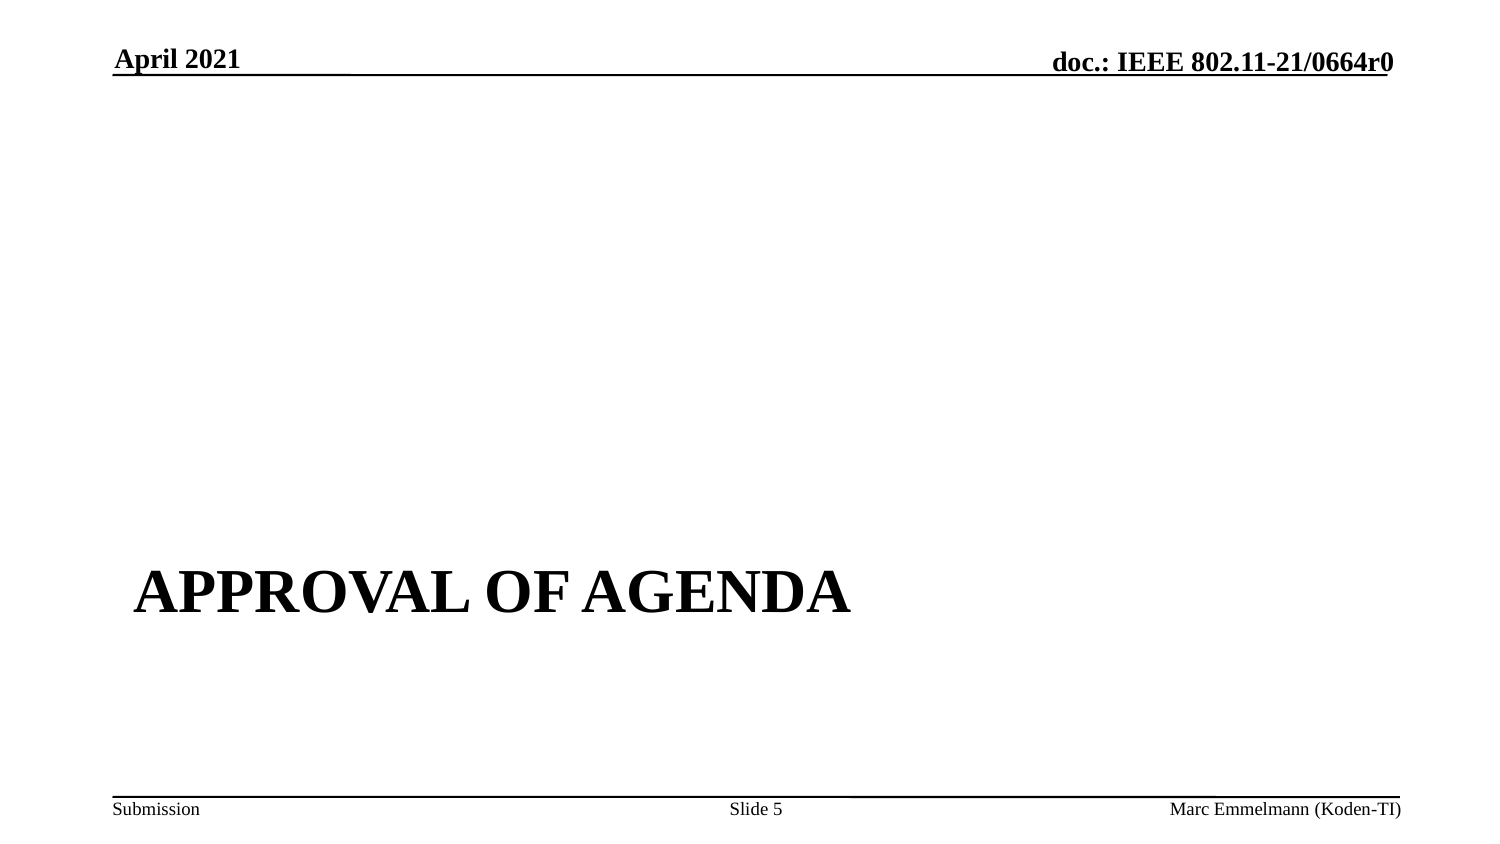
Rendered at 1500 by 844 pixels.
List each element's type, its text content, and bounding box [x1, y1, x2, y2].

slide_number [114, 40, 423, 75]
footer Marc Emmelmann (Koden-TI) [878, 796, 1402, 820]
title Approval of Agenda [118, 541, 1394, 710]
slide_number Slide 5 [712, 796, 800, 842]
